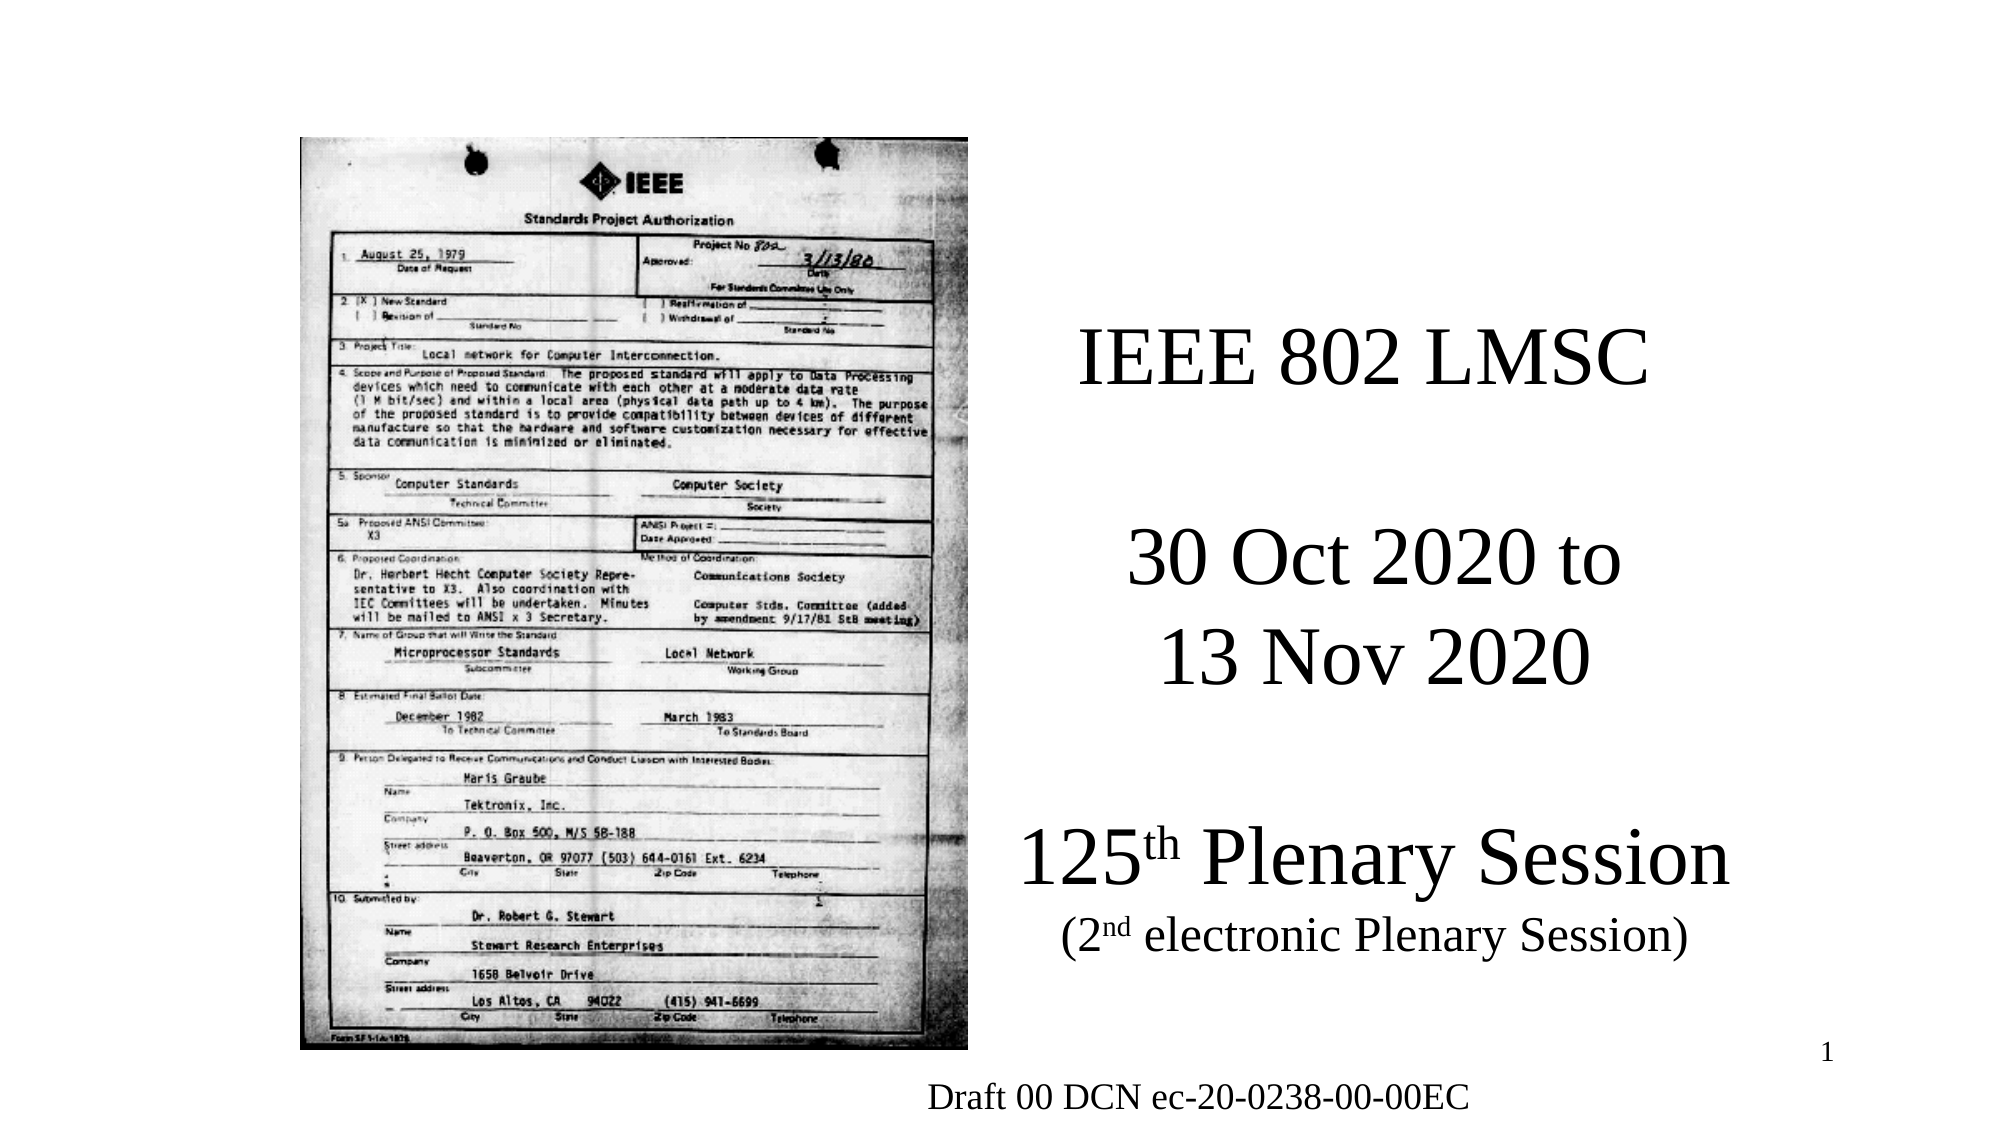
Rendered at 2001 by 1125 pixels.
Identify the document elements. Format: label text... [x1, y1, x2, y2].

text_box Draft 00 DCN ec-20-0238-00-00EC [912, 1064, 1780, 1125]
slide_number 1 [1433, 1024, 1851, 1101]
picture [299, 137, 968, 1051]
title IEEE 802 LMSC 30 Oct 2020 to 13 Nov 2020 125th Plenary Session (2nd electronic Plenary Session) [999, 637, 1751, 826]
